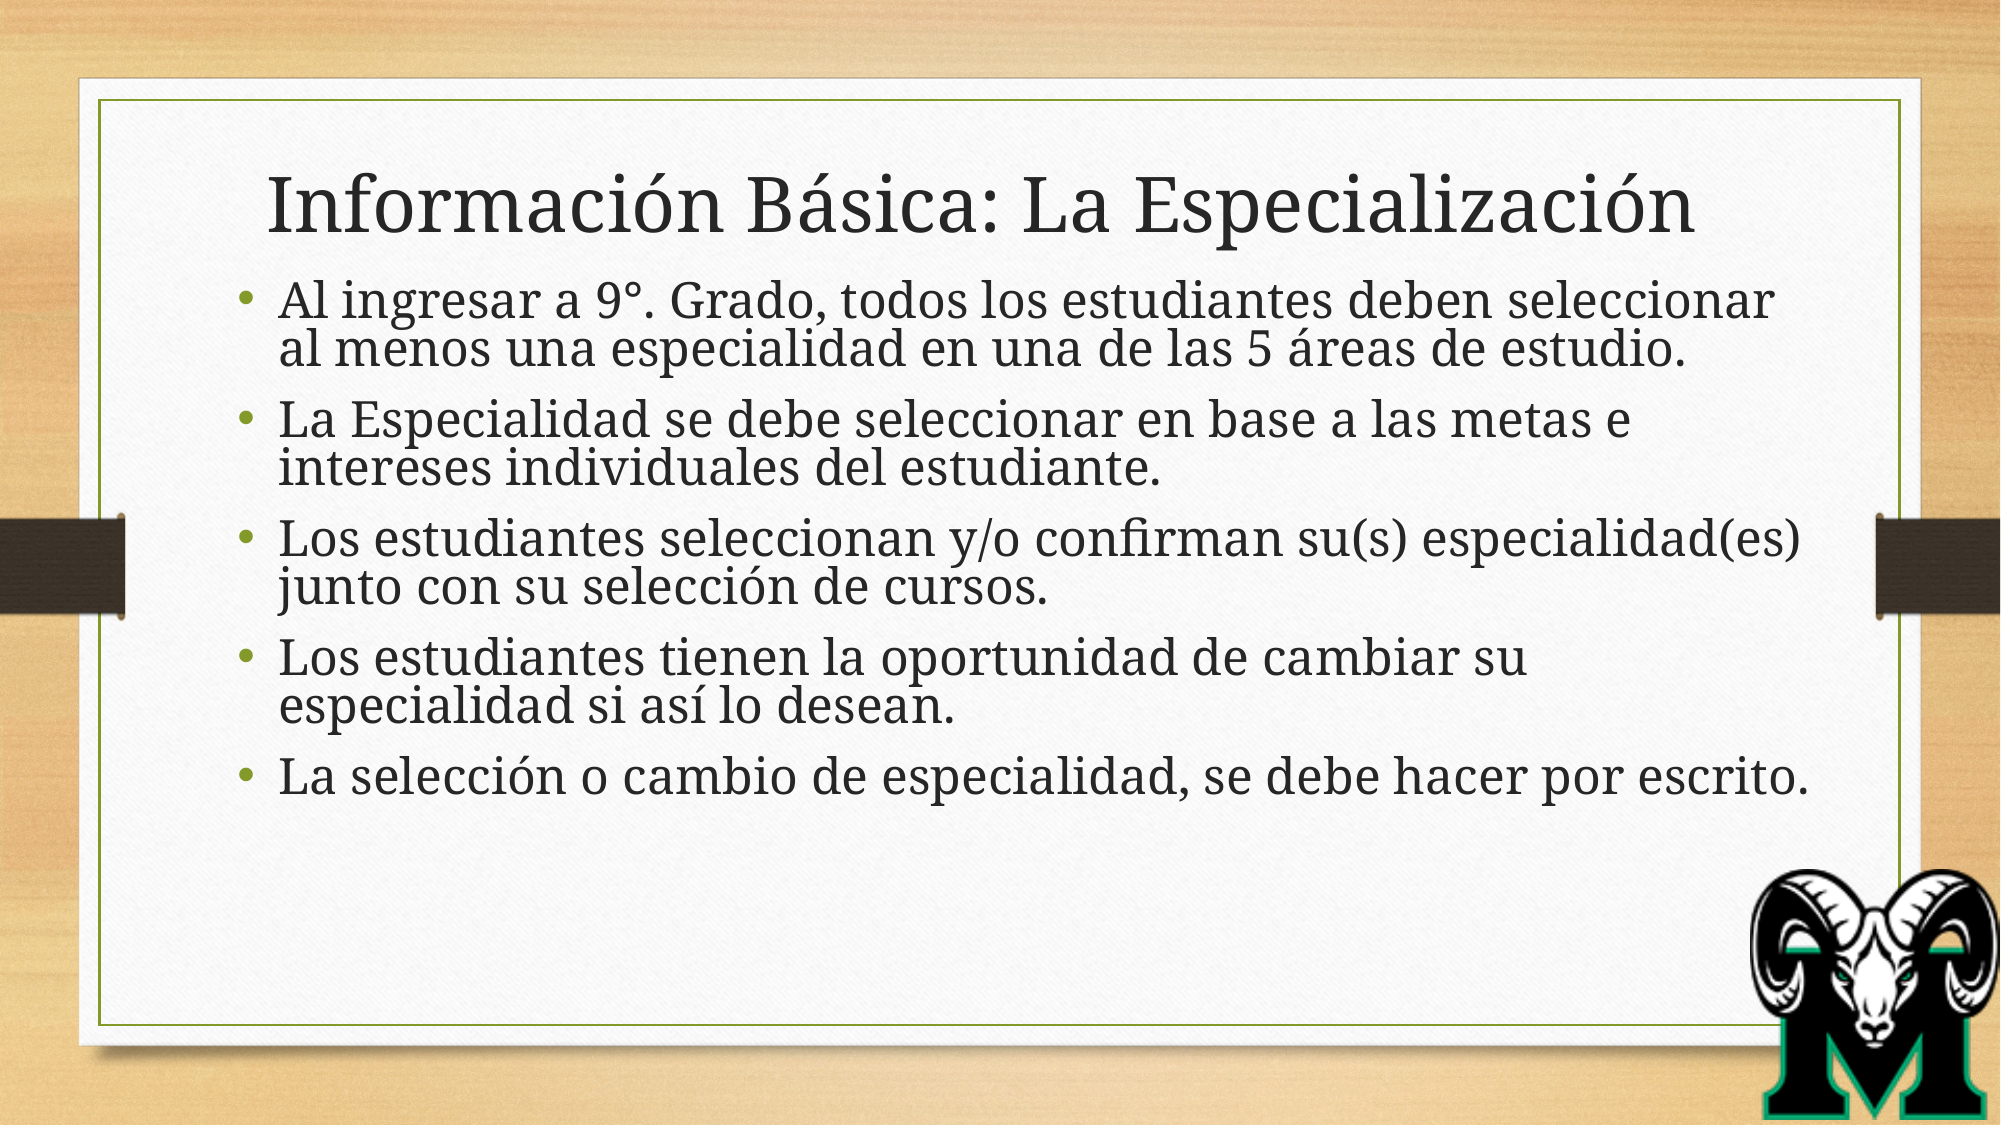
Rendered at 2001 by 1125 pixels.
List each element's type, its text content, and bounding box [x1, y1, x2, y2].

list Al ingresar a 9°. Grado, todos los estudiantes deben seleccionar al menos una especialidad en una de las 5 áreas de estudio. La Especialidad se debe seleccionar en base a las metas e intereses individuales del estudiante. Los estudiantes seleccionan y/o confirman su(s) especialidad(es) junto con su selección de cursos. Los estudiantes tienen la oportunidad de cambiar su especialidad si así lo desean. La selección o cambio de especialidad, se debe hacer por escrito. [216, 272, 1826, 870]
picture [0, 0, 2001, 1125]
title Información Básica: La Especialización [160, 116, 1805, 288]
